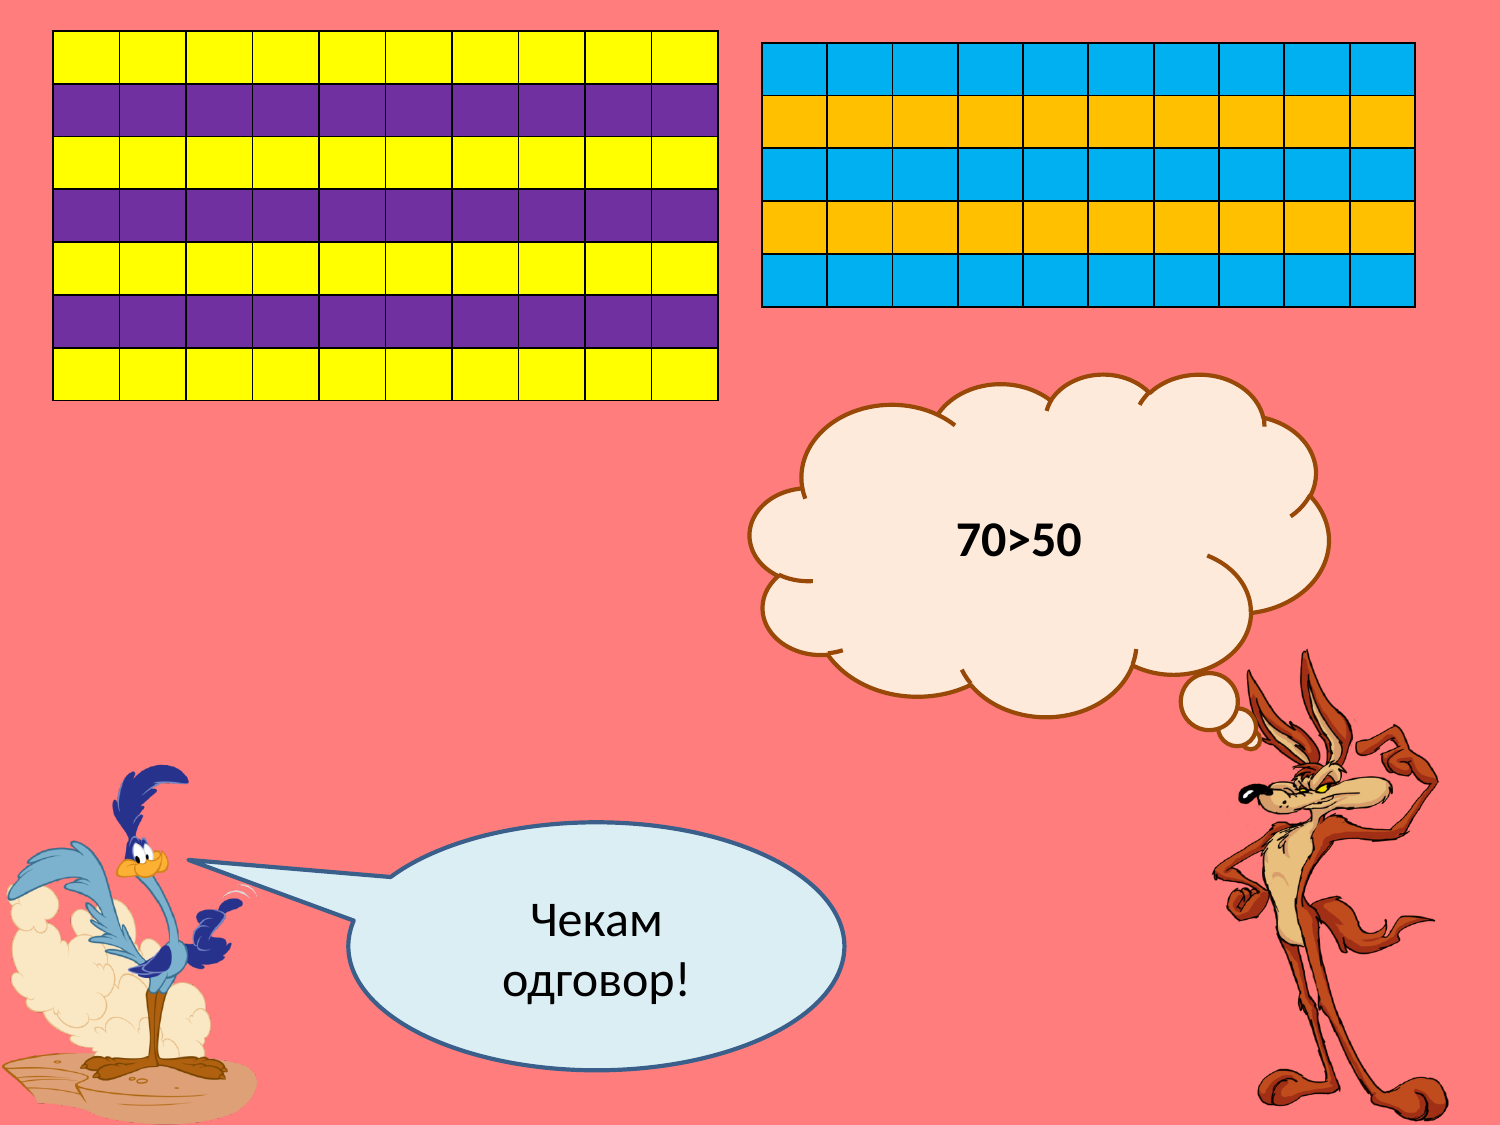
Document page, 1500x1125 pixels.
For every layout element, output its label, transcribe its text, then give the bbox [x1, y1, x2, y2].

table_cell [187, 349, 252, 400]
table_header [120, 32, 185, 83]
table_cell [320, 243, 385, 294]
table_cell [1351, 96, 1414, 147]
table_cell [453, 296, 518, 347]
table_cell [386, 243, 451, 294]
table_header [320, 32, 385, 83]
table_cell [1155, 255, 1218, 306]
table_cell [1220, 149, 1283, 200]
table_cell [586, 137, 651, 188]
table_cell [1089, 255, 1153, 306]
table_cell [453, 349, 518, 400]
table_cell [1024, 149, 1087, 200]
table_cell [1155, 202, 1218, 253]
table_cell [120, 137, 185, 188]
table_cell [386, 349, 451, 400]
table_cell [453, 85, 518, 136]
table_cell [1351, 255, 1414, 306]
table_cell [893, 149, 957, 200]
table_cell [959, 255, 1022, 306]
table_cell [386, 296, 451, 347]
table_header [1351, 44, 1414, 95]
table_cell [586, 349, 651, 400]
table_cell [763, 96, 826, 147]
table_cell [519, 190, 584, 241]
table_header [763, 44, 826, 95]
table_cell [828, 255, 892, 306]
table_header [54, 32, 119, 83]
table_cell [652, 296, 717, 347]
table_cell [1024, 96, 1087, 147]
table_cell [54, 85, 119, 136]
table_cell [586, 296, 651, 347]
table_cell [652, 243, 717, 294]
table_cell [893, 202, 957, 253]
table_cell [959, 96, 1022, 147]
table_header [1285, 44, 1349, 95]
table_cell [54, 190, 119, 241]
table_cell [120, 349, 185, 400]
table_cell [652, 137, 717, 188]
table_cell [453, 190, 518, 241]
table_cell [763, 149, 826, 200]
table_cell [453, 243, 518, 294]
table_header [893, 44, 957, 95]
table_cell [1285, 255, 1349, 306]
table_cell [253, 296, 318, 347]
table_header [1220, 44, 1283, 95]
table_cell [253, 137, 318, 188]
table_cell [120, 243, 185, 294]
table_header [652, 32, 717, 83]
table_cell [120, 296, 185, 347]
table_header [386, 32, 451, 83]
table_cell [187, 137, 252, 188]
table_cell [519, 296, 584, 347]
table_cell [519, 137, 584, 188]
table_cell [1155, 96, 1218, 147]
table_header [187, 32, 252, 83]
table_header [586, 32, 651, 83]
table_cell [253, 243, 318, 294]
table_cell [320, 85, 385, 136]
table_header [1155, 44, 1218, 95]
table_cell [828, 96, 892, 147]
text_box Чекам одговор! [261, 820, 847, 1073]
table_cell [54, 243, 119, 294]
table_header [828, 44, 892, 95]
table_cell [1351, 202, 1414, 253]
table_cell [1220, 202, 1283, 253]
table_header [1089, 44, 1153, 95]
table_cell [652, 349, 717, 400]
table_cell [253, 85, 318, 136]
table_header [1024, 44, 1087, 95]
table_cell [54, 137, 119, 188]
table_cell [763, 202, 826, 253]
table_cell [652, 85, 717, 136]
table_cell [320, 296, 385, 347]
table_cell [120, 190, 185, 241]
table_cell [187, 296, 252, 347]
table_cell [1285, 202, 1349, 253]
picture [1161, 640, 1500, 1125]
table_cell [652, 190, 717, 241]
table_cell [1024, 202, 1087, 253]
table_cell [959, 149, 1022, 200]
table_cell [187, 190, 252, 241]
table_cell [763, 255, 826, 306]
table_cell [519, 349, 584, 400]
table_cell [1089, 96, 1153, 147]
table_cell [1089, 149, 1153, 200]
table_cell [320, 137, 385, 188]
table_cell [959, 202, 1022, 253]
table_cell [253, 190, 318, 241]
table_cell [320, 190, 385, 241]
table_cell [1351, 149, 1414, 200]
table_cell [828, 202, 892, 253]
table_cell [586, 85, 651, 136]
table_header [959, 44, 1022, 95]
table_cell [1155, 149, 1218, 200]
table_cell [320, 349, 385, 400]
table_cell [1285, 149, 1349, 200]
table_cell [120, 85, 185, 136]
table_cell [54, 349, 119, 400]
table_cell [386, 85, 451, 136]
table_header [519, 32, 584, 83]
table_header [253, 32, 318, 83]
table_cell [586, 190, 651, 241]
table_cell [893, 96, 957, 147]
table_cell [54, 296, 119, 347]
table_cell [187, 85, 252, 136]
table_cell [1089, 202, 1153, 253]
table_cell [386, 190, 451, 241]
table_cell [893, 255, 957, 306]
picture [0, 758, 258, 1125]
table_cell [1285, 96, 1349, 147]
text_box 70>50 [747, 372, 1332, 720]
table_cell [1220, 255, 1283, 306]
table_cell [1024, 255, 1087, 306]
table_cell [1220, 96, 1283, 147]
table_cell [187, 243, 252, 294]
table_cell [453, 137, 518, 188]
table_cell [386, 137, 451, 188]
table_cell [253, 349, 318, 400]
table_cell [519, 85, 584, 136]
table_header [453, 32, 518, 83]
table_cell [586, 243, 651, 294]
table_cell [828, 149, 892, 200]
table_cell [519, 243, 584, 294]
